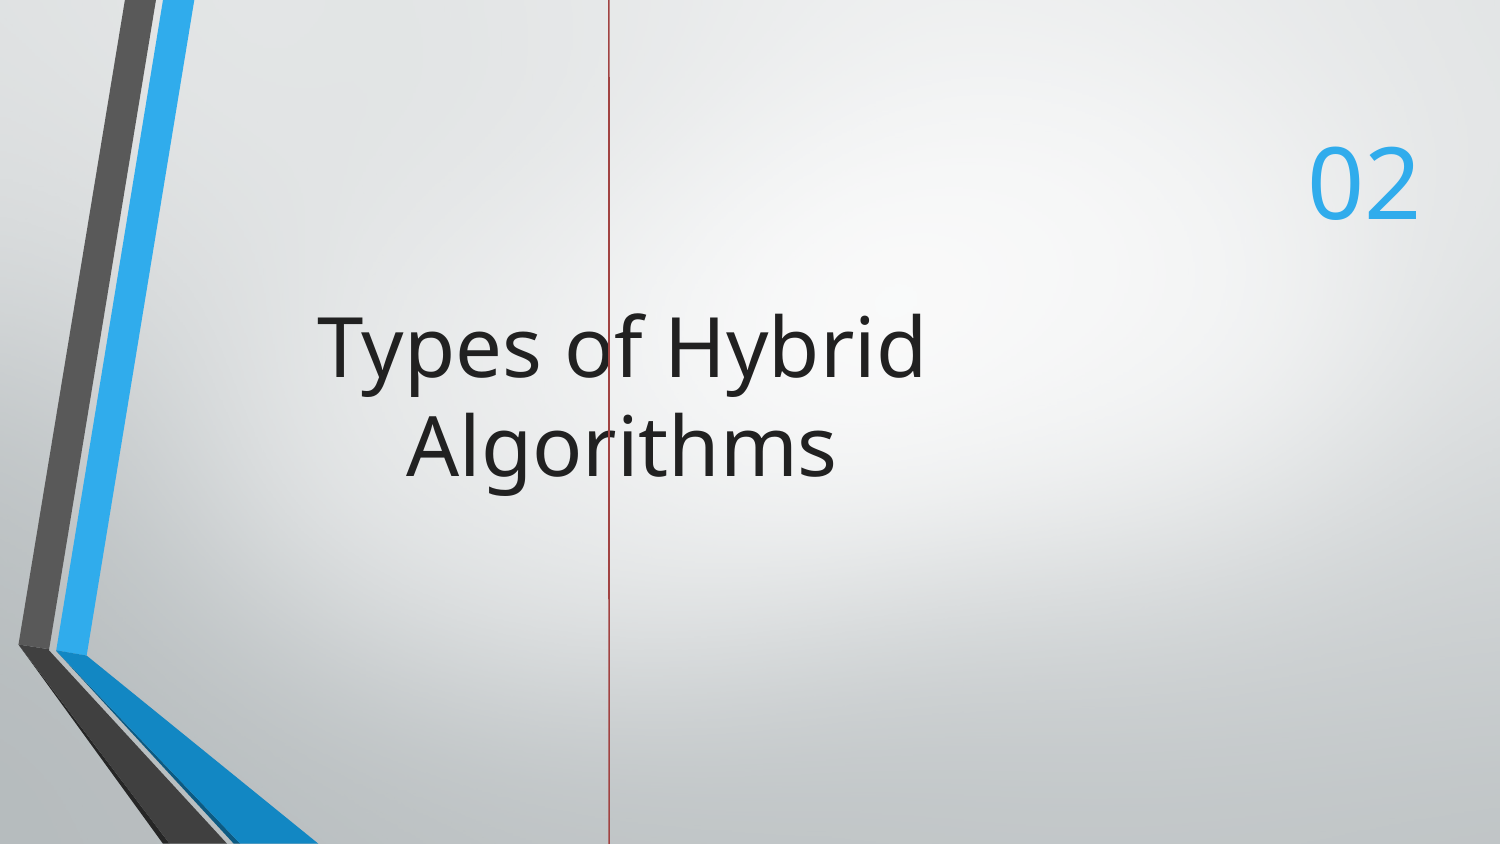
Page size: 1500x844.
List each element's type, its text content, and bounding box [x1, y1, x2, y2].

title 02 [1229, 104, 1500, 255]
title Types of Hybrid Algorithms [275, 32, 608, 509]
title Types of Hybrid Algorithms [610, 32, 970, 509]
